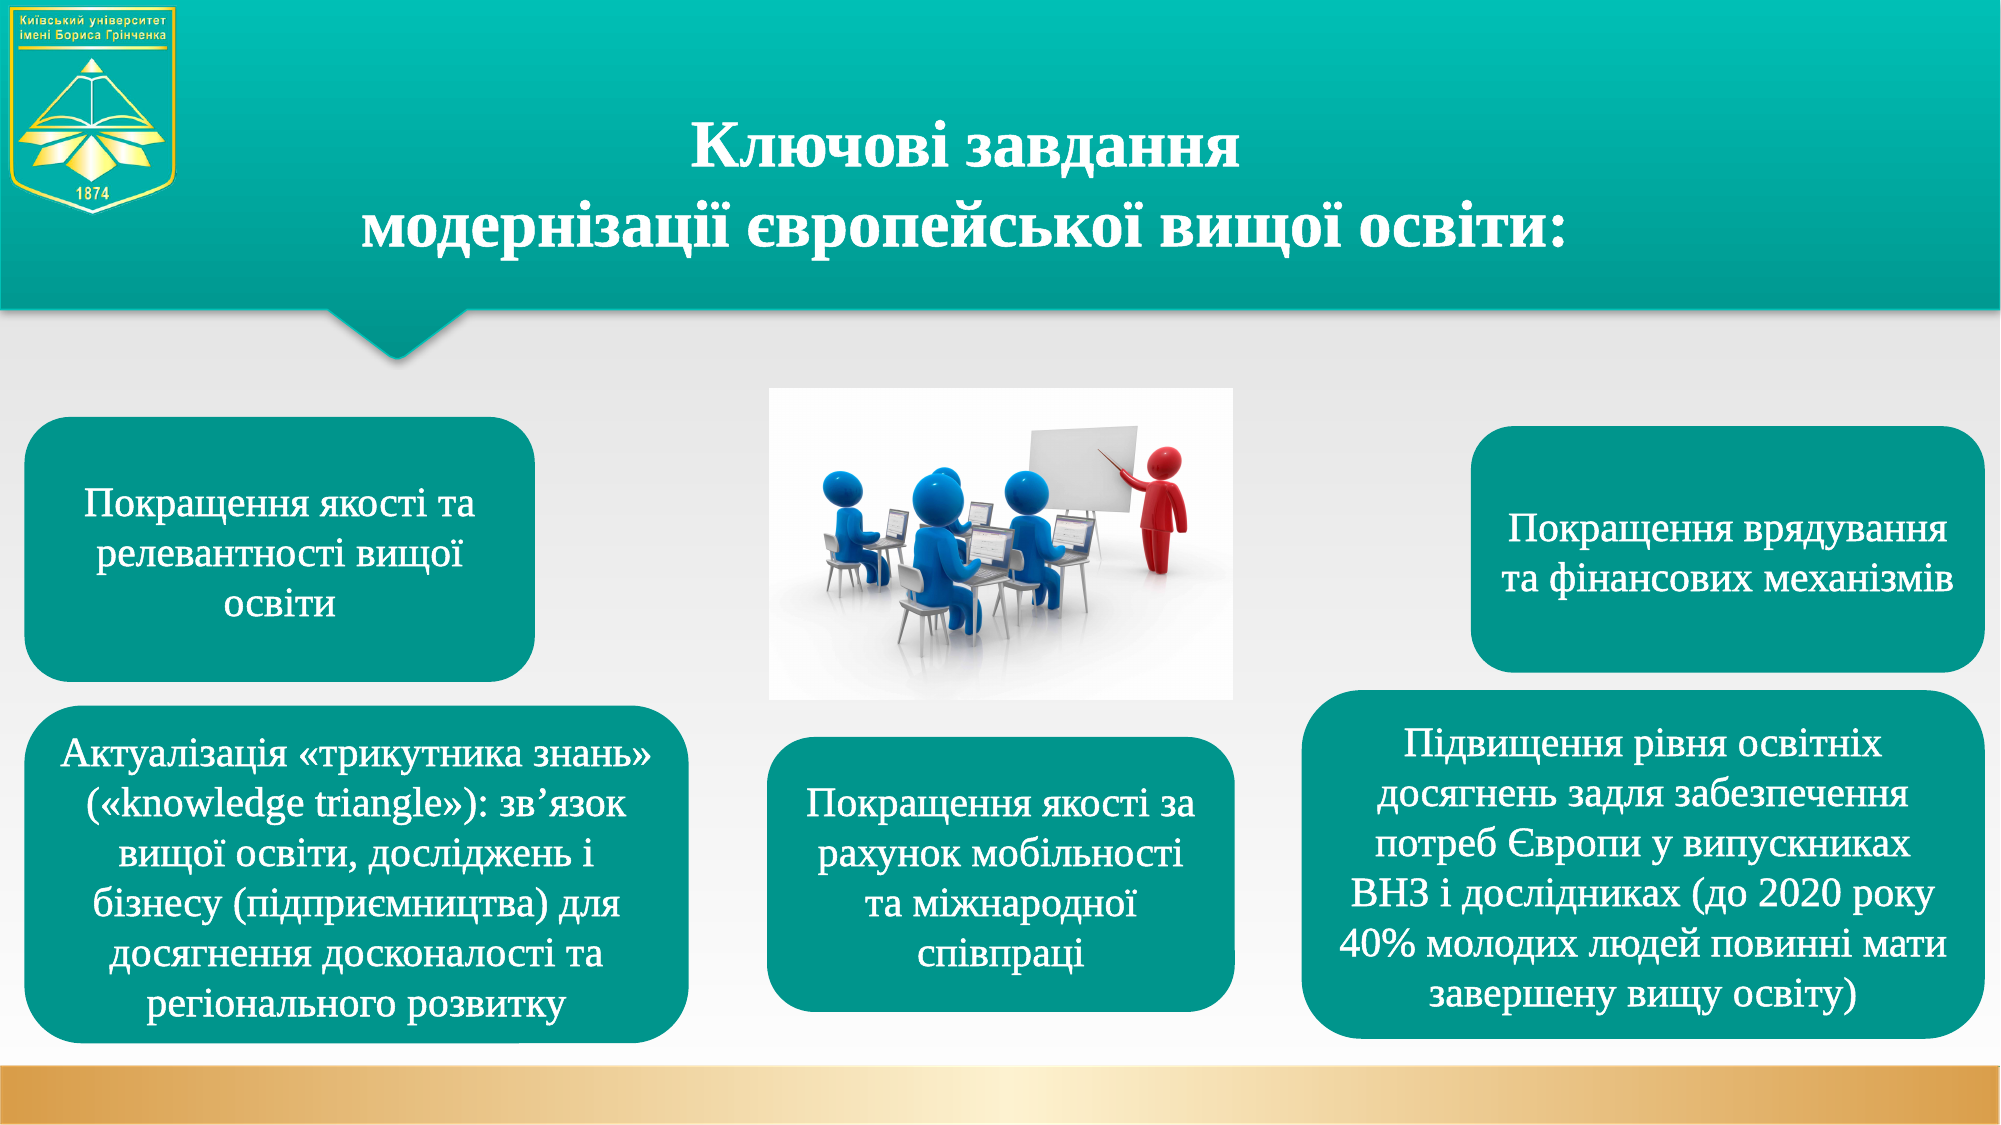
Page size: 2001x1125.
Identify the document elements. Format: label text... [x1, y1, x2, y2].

text_box Покращення якості за рахунок мобільності та міжнародної співпраці [767, 736, 1235, 1012]
text_box Покращення якості та релевантності вищої освіти [24, 416, 535, 682]
text_box Актуалізація «трикутника знань» («knowledge triangle»): зв’язок вищої освіти, досліджень і бізнесу (підприємництва) для досягнення досконалості та регіонального розвитку [24, 705, 689, 1044]
picture [0, 0, 194, 228]
picture [768, 388, 1233, 701]
text_box Ключові завдання модернізації європейської вищої освіти: [346, 92, 1603, 267]
text_box Підвищення рівня освітніх досягнень задля забезпечення потреб Європи у випускниках ВНЗ і дослідниках (до 2020 року 40% молодих людей повинні мати завершену вищу освіту) [1301, 690, 1985, 1039]
picture [0, 1064, 2000, 1125]
text_box Покращення врядування та фінансових механізмів [1470, 426, 1985, 673]
